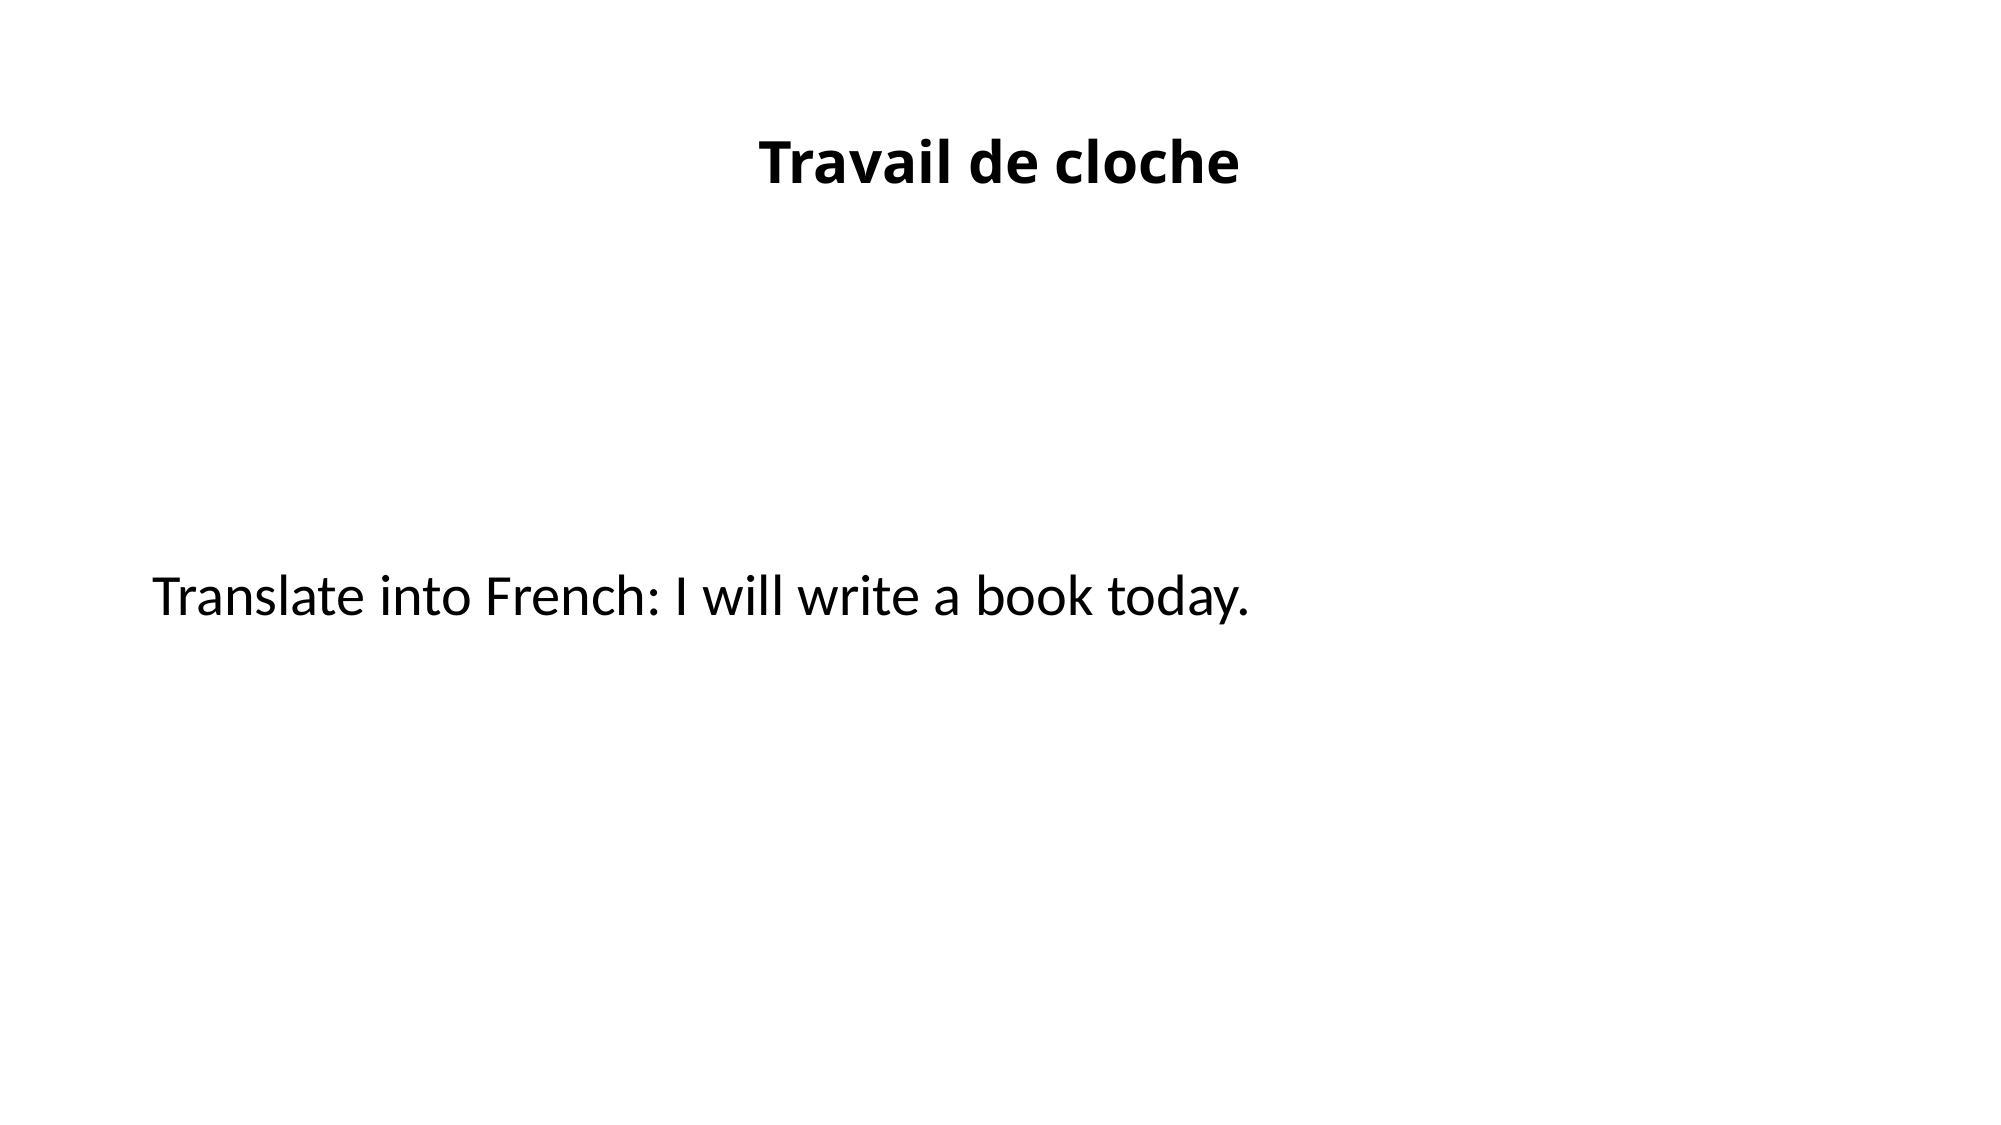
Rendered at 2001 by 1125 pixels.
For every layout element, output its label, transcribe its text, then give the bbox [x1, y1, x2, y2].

title Travail de cloche [137, 59, 1863, 278]
list Translate into French: I will write a book today. [137, 299, 1863, 1014]
